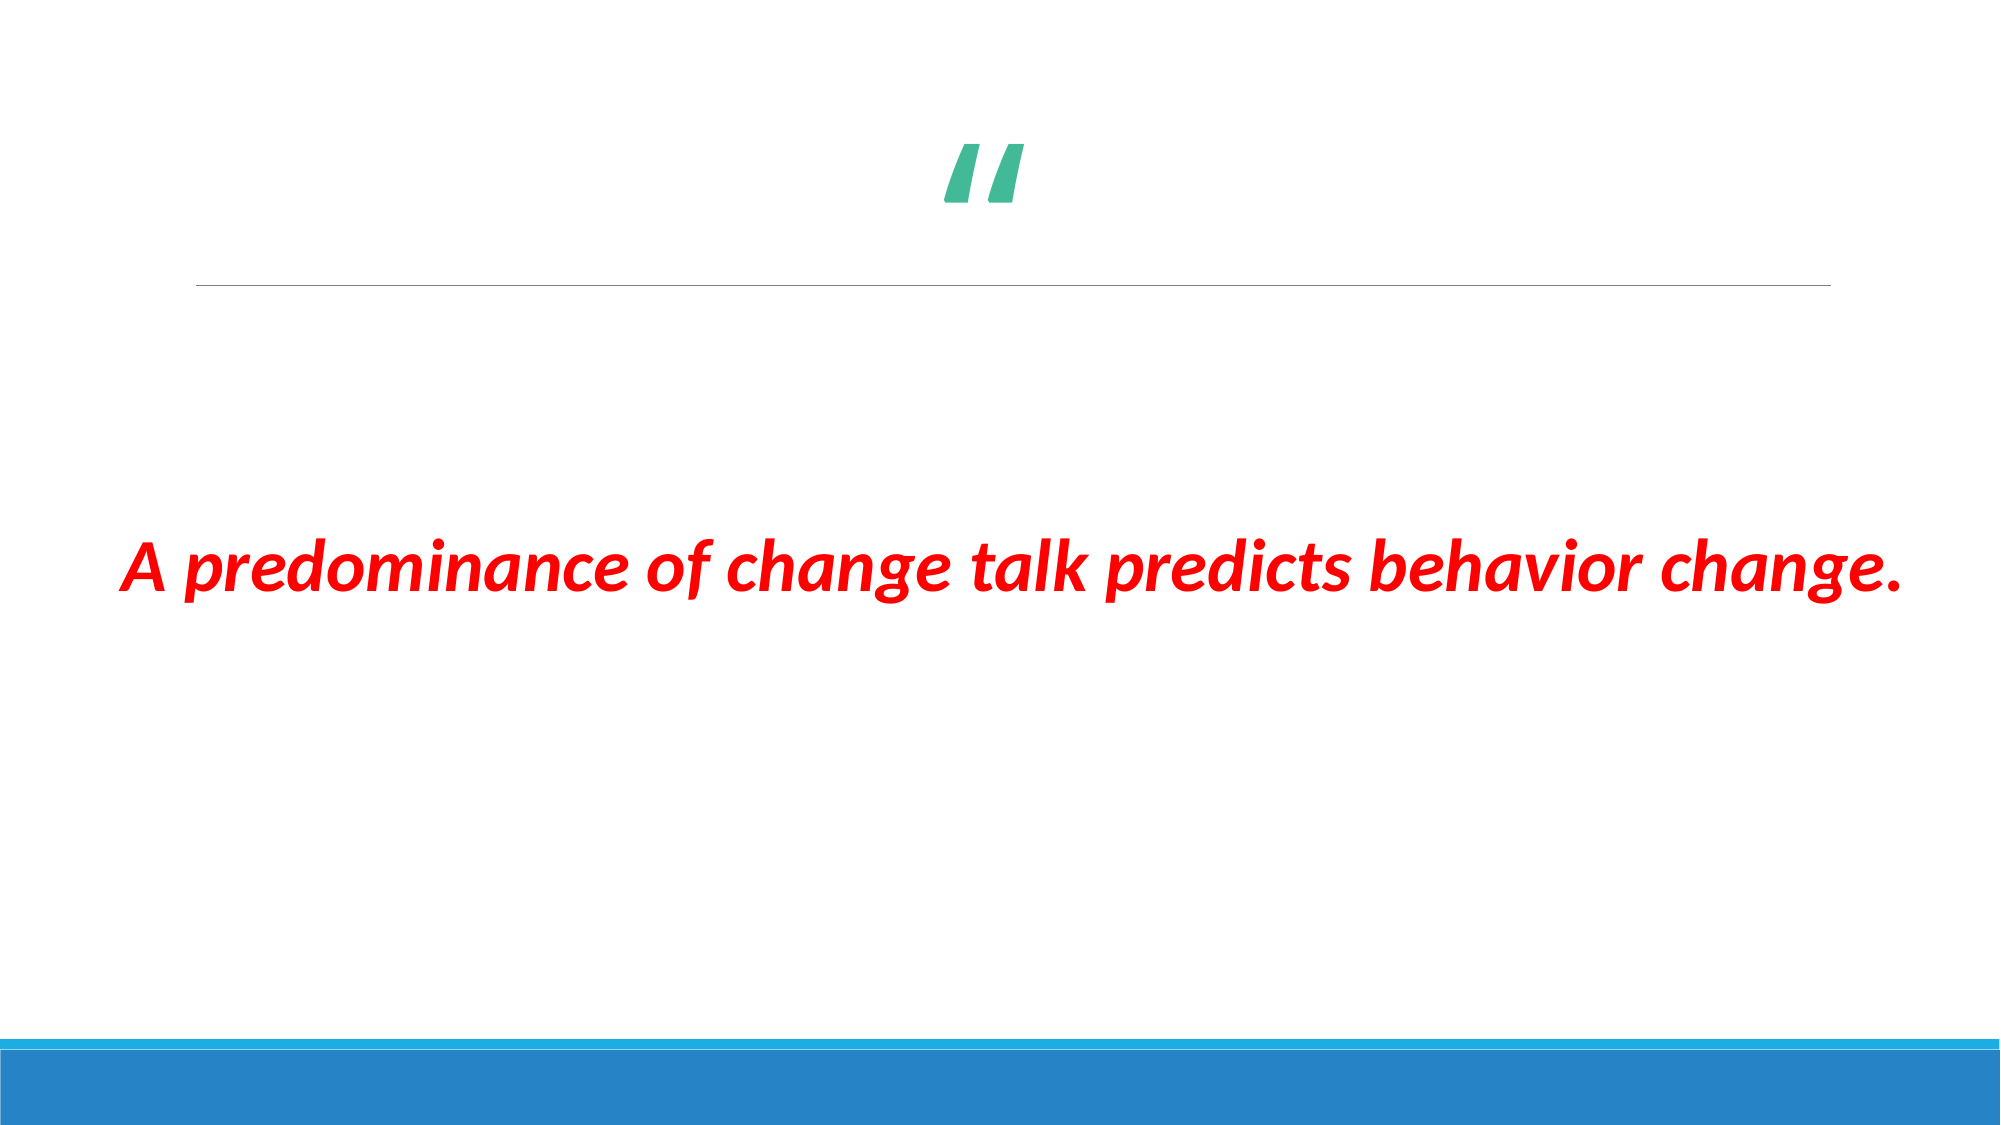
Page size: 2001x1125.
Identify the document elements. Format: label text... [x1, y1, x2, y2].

list A predominance of change talk predicts behavior change. [50, 391, 1963, 734]
